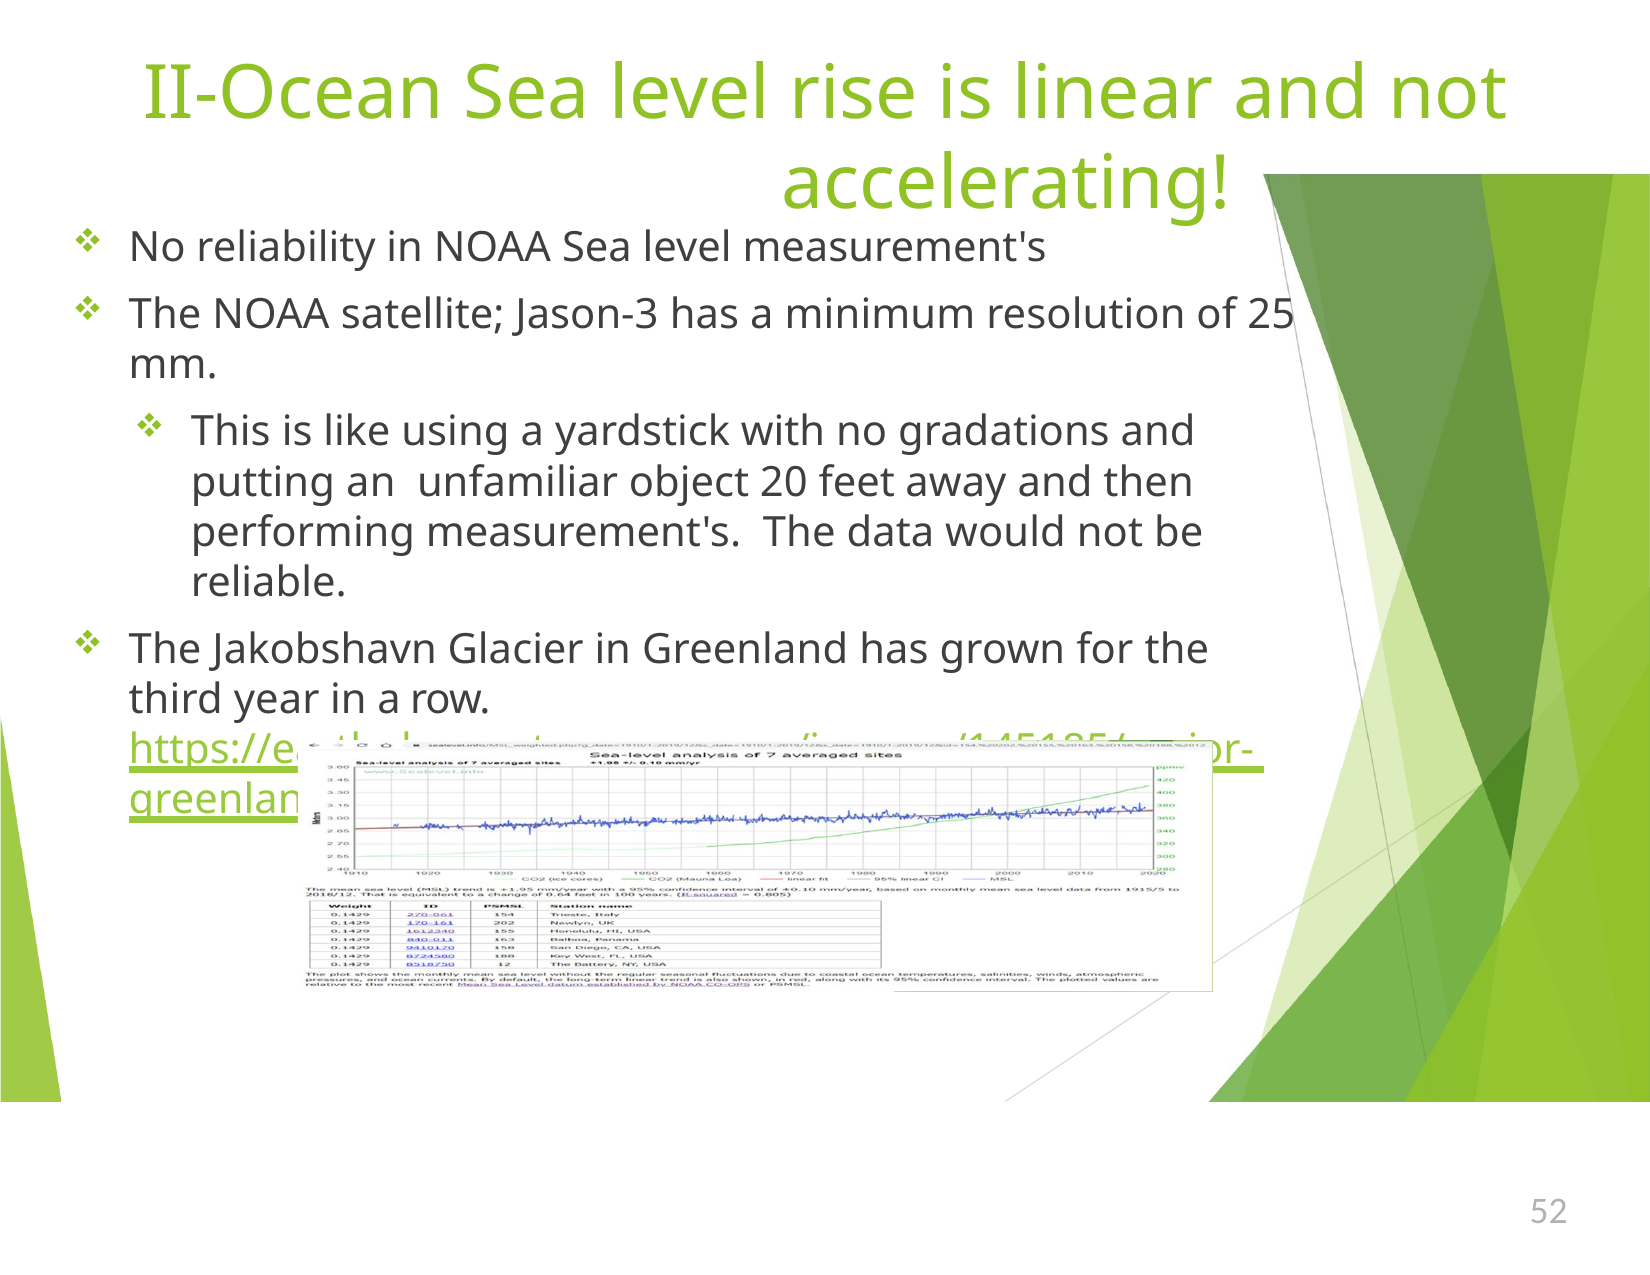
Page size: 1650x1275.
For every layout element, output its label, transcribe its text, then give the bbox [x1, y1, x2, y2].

text_box No reliability in NOAA Sea level measurement's The NOAA satellite; Jason-3 has a minimum resolution of 25 mm. This is like using a yardstick with no gradations and putting an unfamiliar object 20 feet away and then performing measurement's. The data would not be reliable. The Jakobshavn Glacier in Greenland has grown for the third year in a row. https://earthobservatory.nasa.gov/images/145185/major- greenland-glacier-is-growing [70, 200, 1336, 822]
title II-Ocean Sea level rise is linear and not accelerating! [75, 41, 1575, 257]
picture [0, 716, 62, 1102]
slide_number 52 [1188, 1185, 1568, 1250]
text_box [297, 740, 1213, 993]
picture [1207, 173, 1650, 1102]
